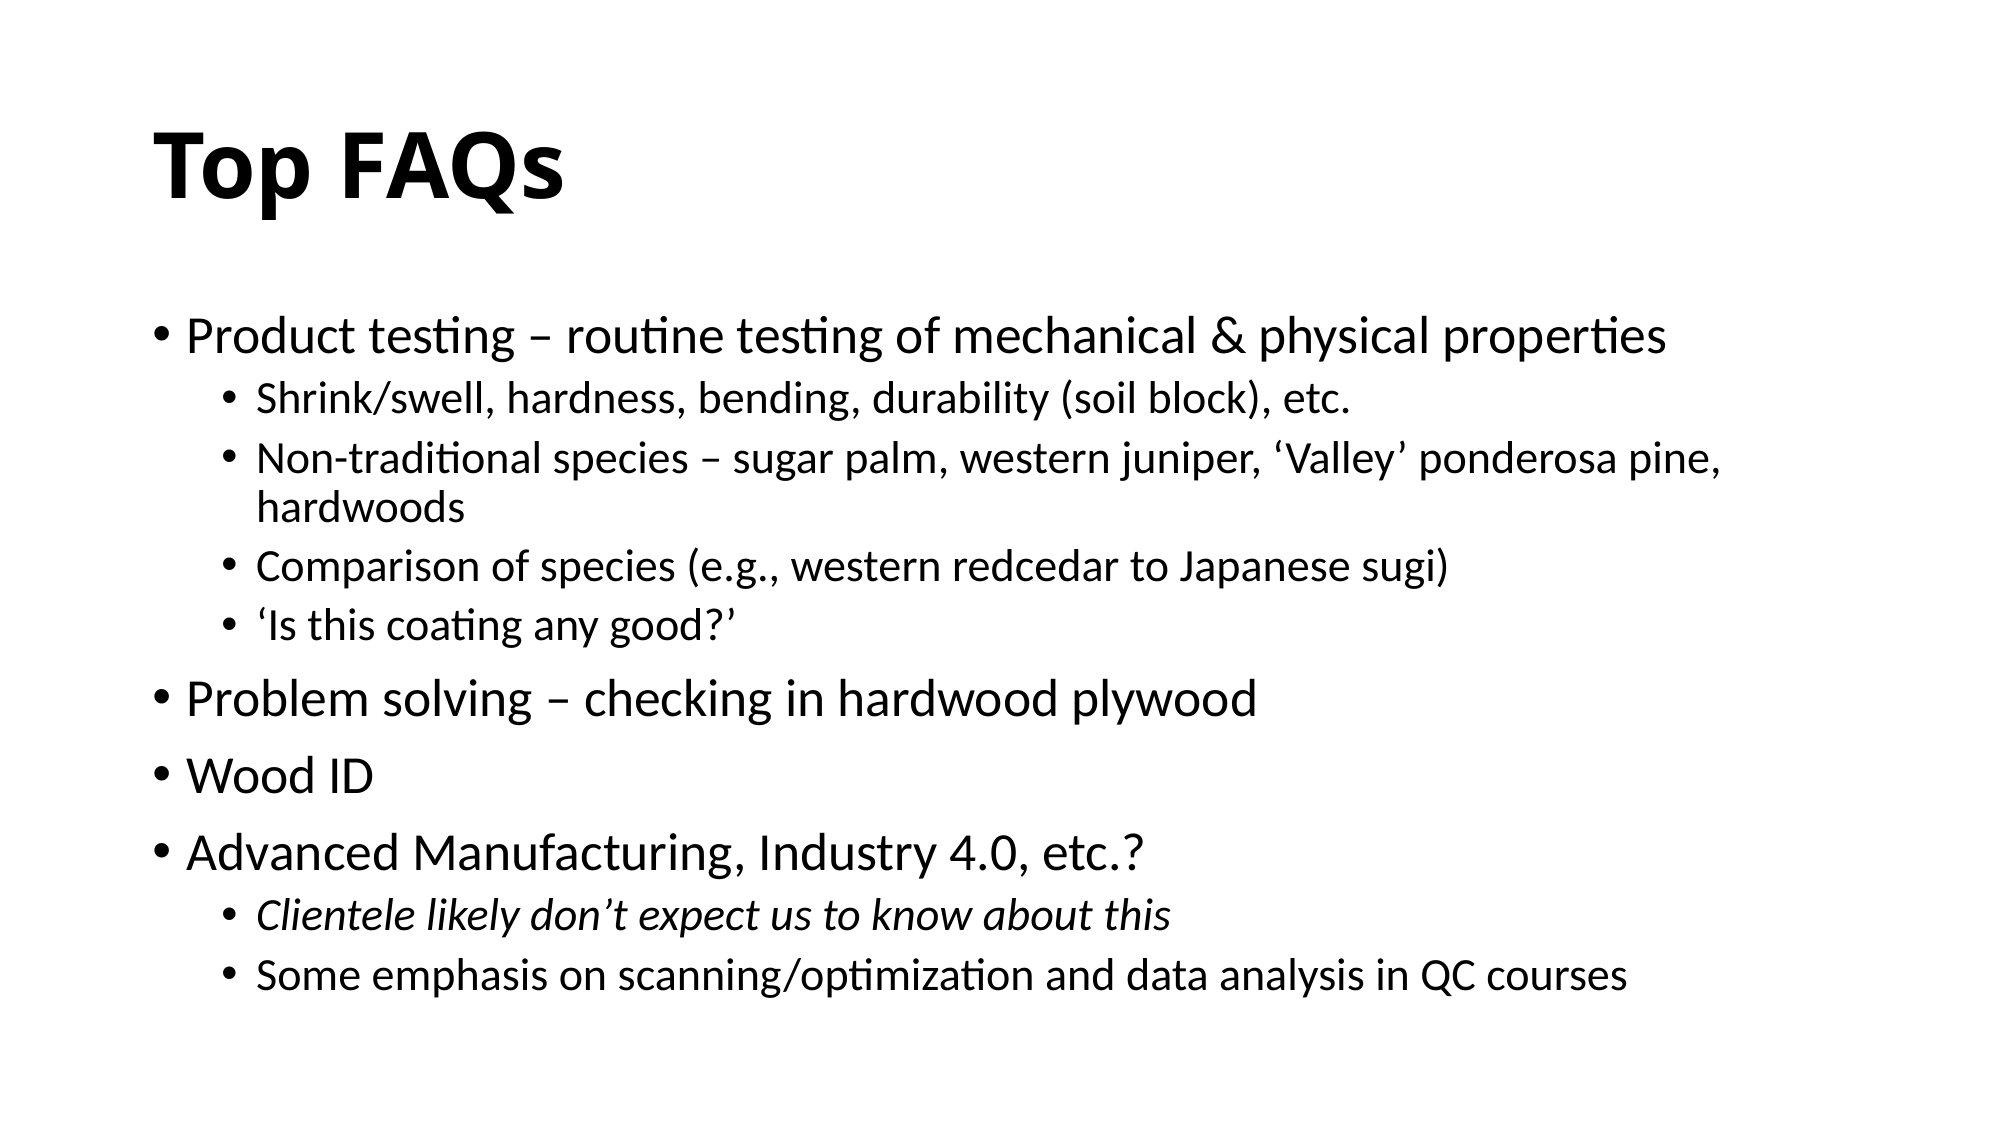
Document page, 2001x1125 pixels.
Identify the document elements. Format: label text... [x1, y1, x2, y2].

list Product testing – routine testing of mechanical & physical properties Shrink/swell, hardness, bending, durability (soil block), etc. Non-traditional species – sugar palm, western juniper, ‘Valley’ ponderosa pine, hardwoods Comparison of species (e.g., western redcedar to Japanese sugi) ‘Is this coating any good?’ Problem solving – checking in hardwood plywood Wood ID Advanced Manufacturing, Industry 4.0, etc.? Clientele likely don’t expect us to know about this Some emphasis on scanning/optimization and data analysis in QC courses [137, 299, 1863, 1014]
title Top FAQs [137, 59, 1863, 278]
